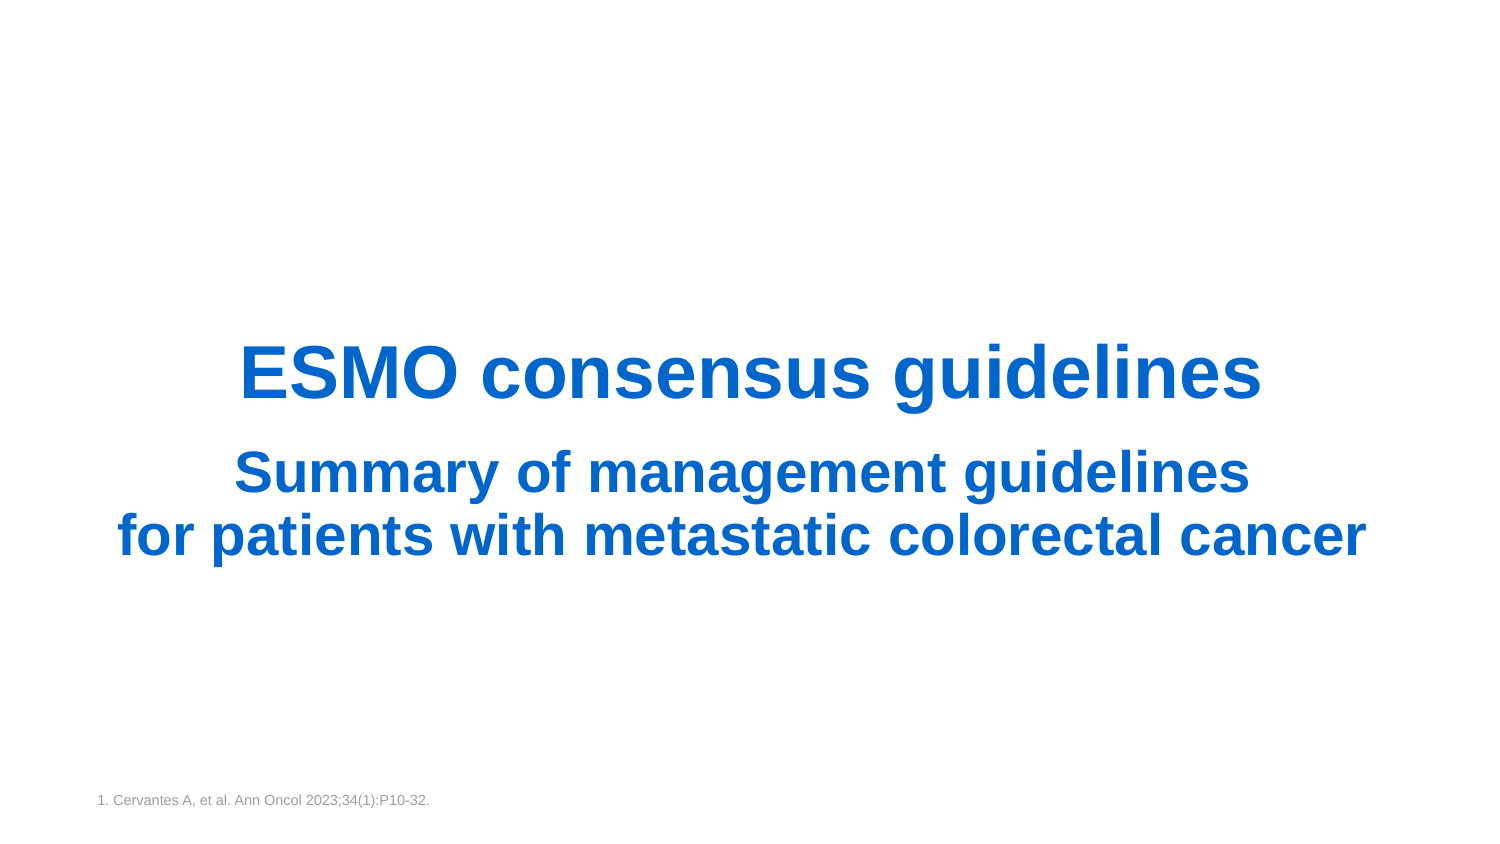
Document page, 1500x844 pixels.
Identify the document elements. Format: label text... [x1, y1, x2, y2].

text_box 1. Cervantes A, et al. Ann Oncol 2023;34(1):P10-32. [82, 783, 1390, 844]
title ESMO consensus guidelines [97, 212, 1406, 415]
subtitle Summary of management guidelines for patients with metastatic colorectal cancer [97, 442, 1406, 585]
